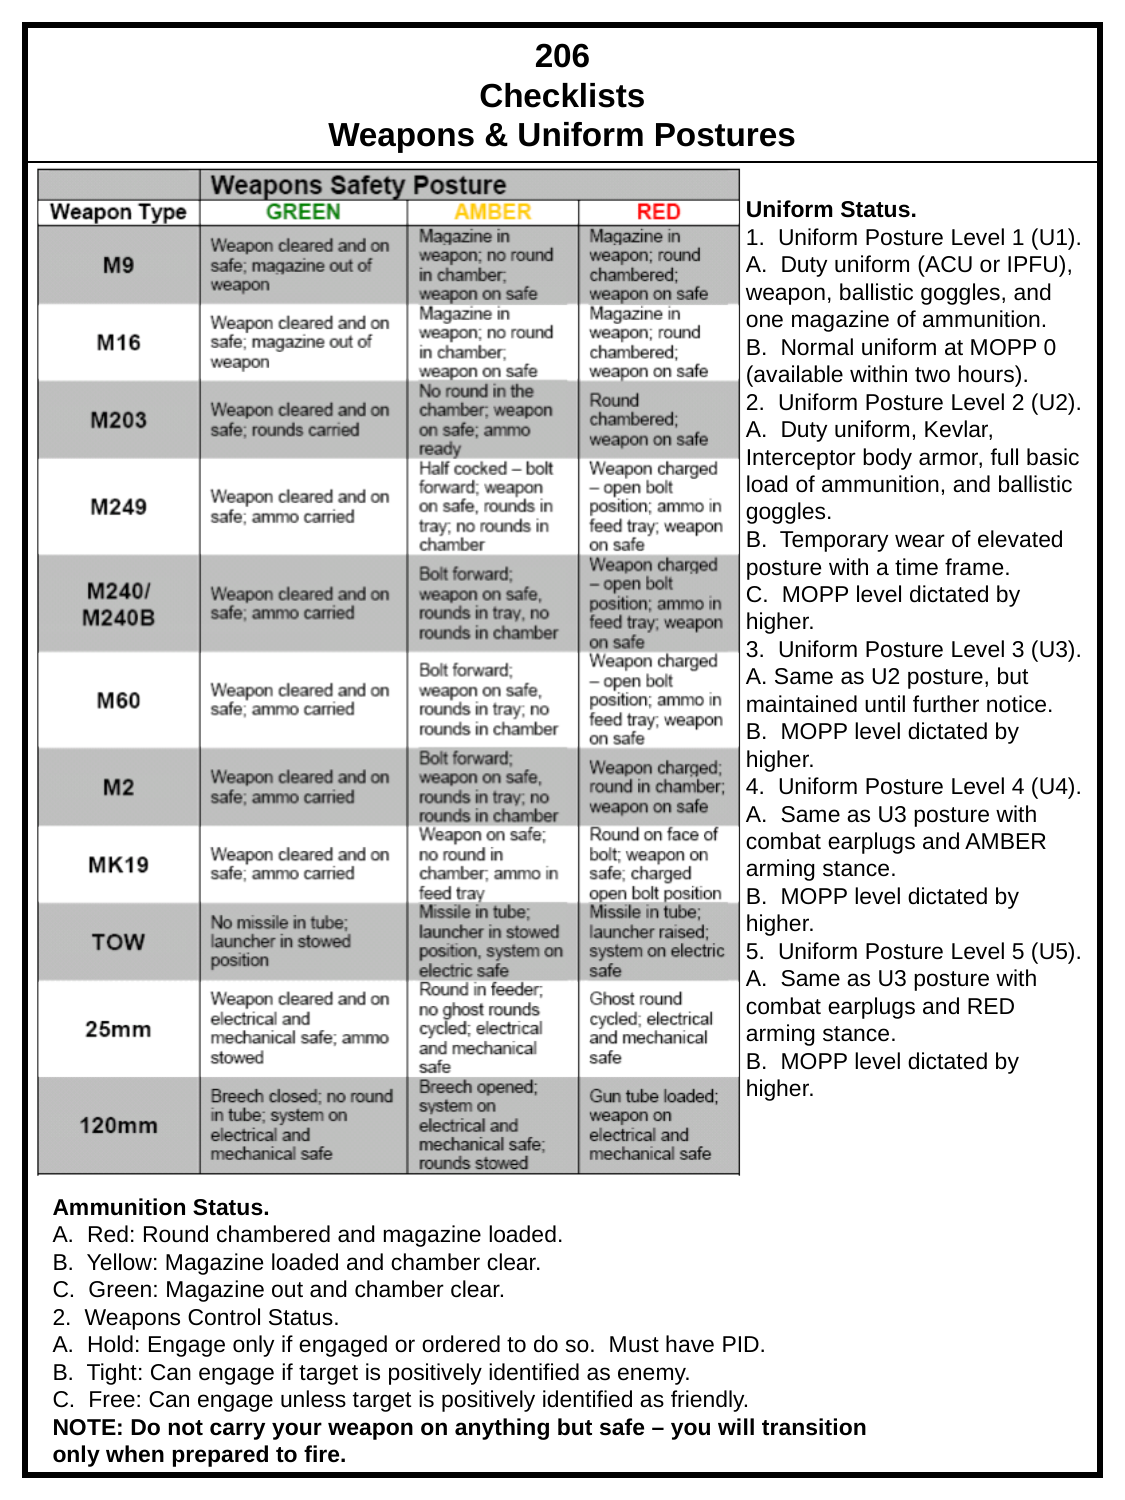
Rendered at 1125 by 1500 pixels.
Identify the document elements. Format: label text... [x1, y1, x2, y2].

text_box [24, 1190, 37, 1475]
text_box [745, 1109, 1100, 1475]
text_box 206 Checklists Weapons & Uniform Postures [24, 24, 1100, 163]
text_box Uniform Status. 1. Uniform Posture Level 1 (U1). A. Duty uniform (ACU or IPFU), weapon, ballistic goggles, and one magazine of ammunition. B. Normal uniform at MOPP 0 (available within two hours). 2. Uniform Posture Level 2 (U2). A. Duty uniform, Kevlar, Interceptor body armor, full basic load of ammunition, and ballistic goggles. B. Temporary wear of elevated posture with a time frame. C. MOPP level dictated by higher. 3. Uniform Posture Level 3 (U3). A. Same as U2 posture, but maintained until further notice. B. MOPP level dictated by higher. 4. Uniform Posture Level 4 (U4). A. Same as U3 posture with combat earplugs and AMBER arming stance. B. MOPP level dictated by higher. 5. Uniform Posture Level 5 (U5). A. Same as U3 posture with combat earplugs and RED arming stance. B. MOPP level dictated by higher. [745, 187, 1106, 1109]
picture [29, 158, 741, 1188]
text_box Ammunition Status. A. Red: Round chambered and magazine loaded. B. Yellow: Magazine loaded and chamber clear. C. Green: Magazine out and chamber clear. 2. Weapons Control Status. A. Hold: Engage only if engaged or ordered to do so. Must have PID. B. Tight: Can engage if target is positively identified as enemy. C. Free: Can engage unless target is positively identified as friendly. NOTE: Do not carry your weapon on anything but safe – you will transition only when prepared to fire. [37, 1185, 925, 1475]
text_box [744, 163, 1100, 187]
